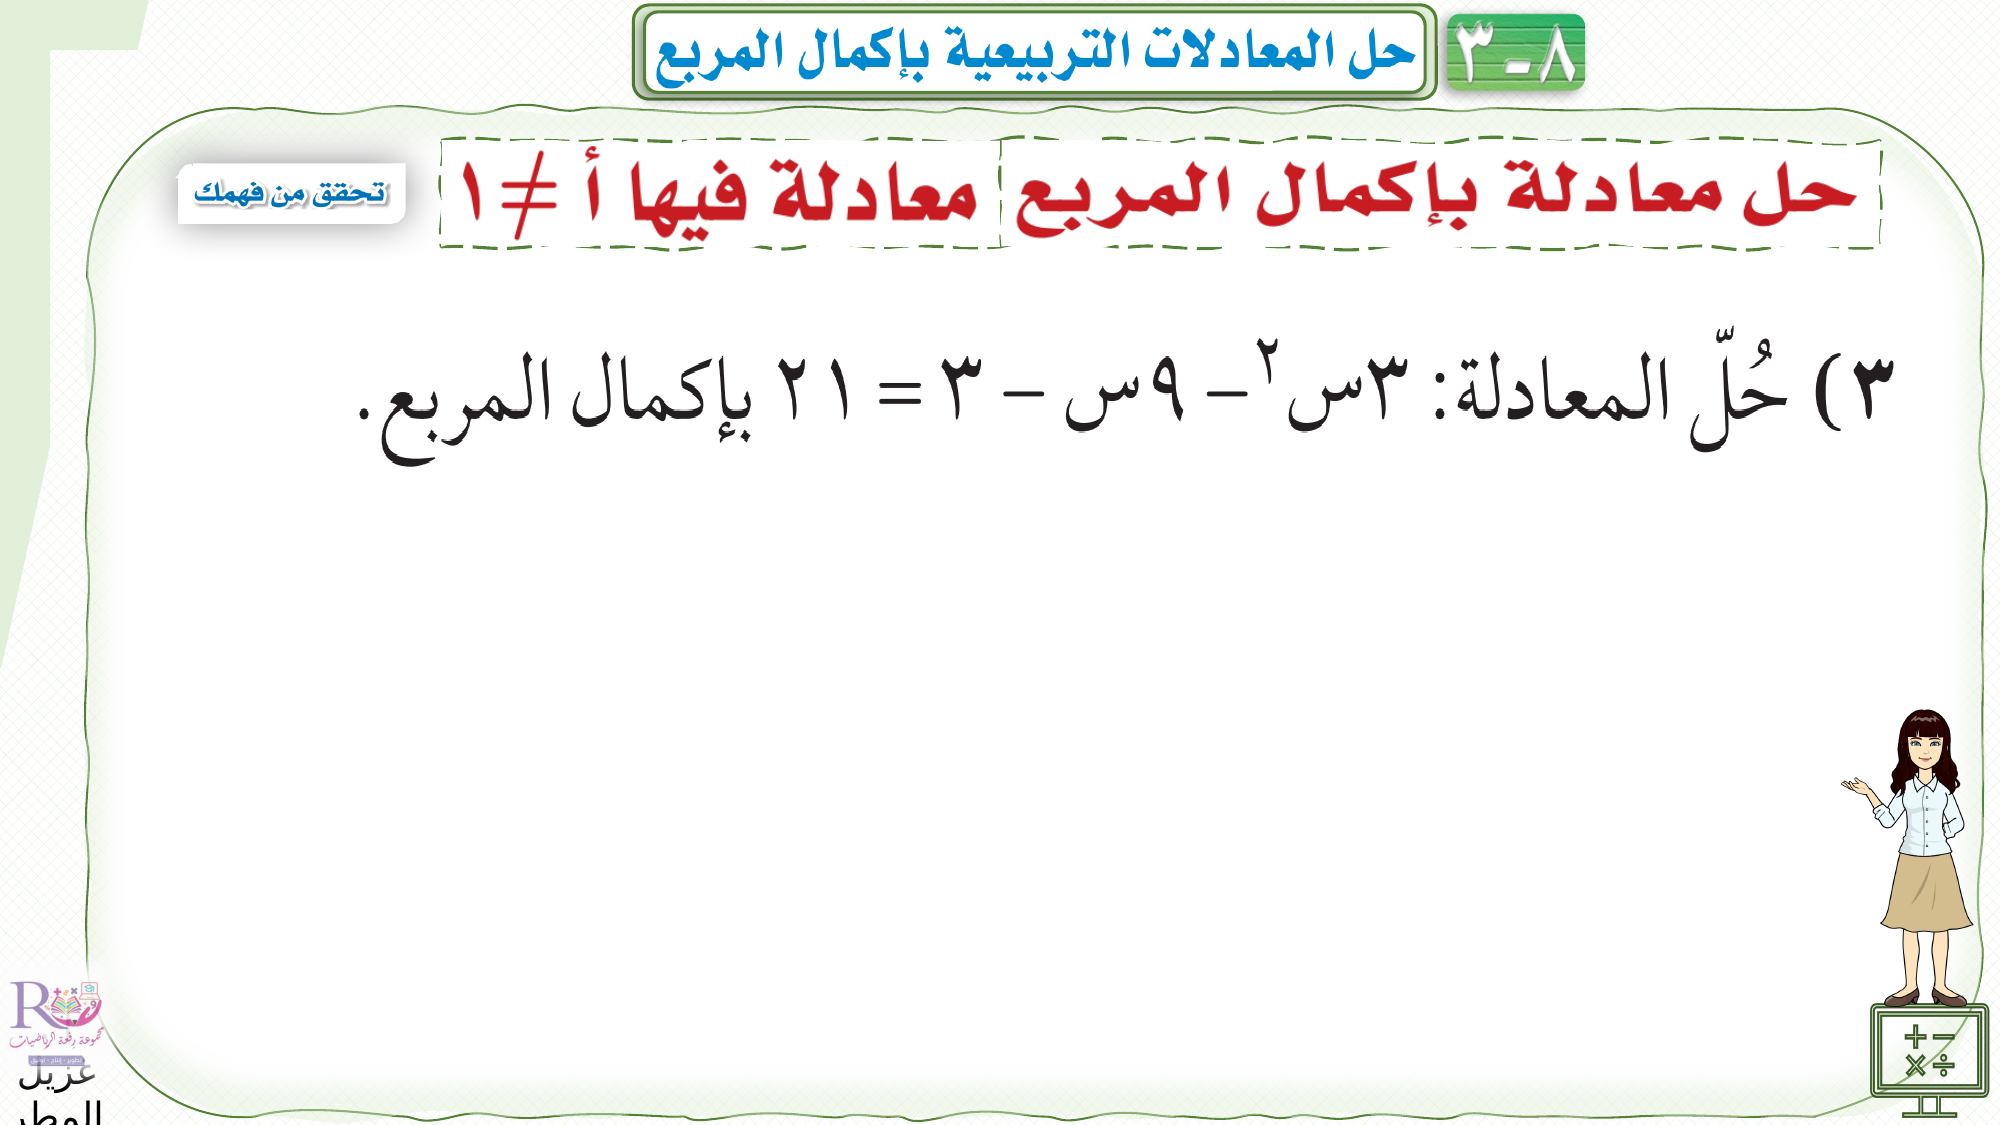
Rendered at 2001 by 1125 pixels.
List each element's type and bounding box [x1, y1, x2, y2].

picture [647, 14, 1423, 90]
picture [347, 312, 1907, 478]
picture [1447, 13, 1586, 91]
picture [1839, 708, 2000, 1125]
picture [441, 140, 1880, 247]
picture [185, 170, 399, 217]
